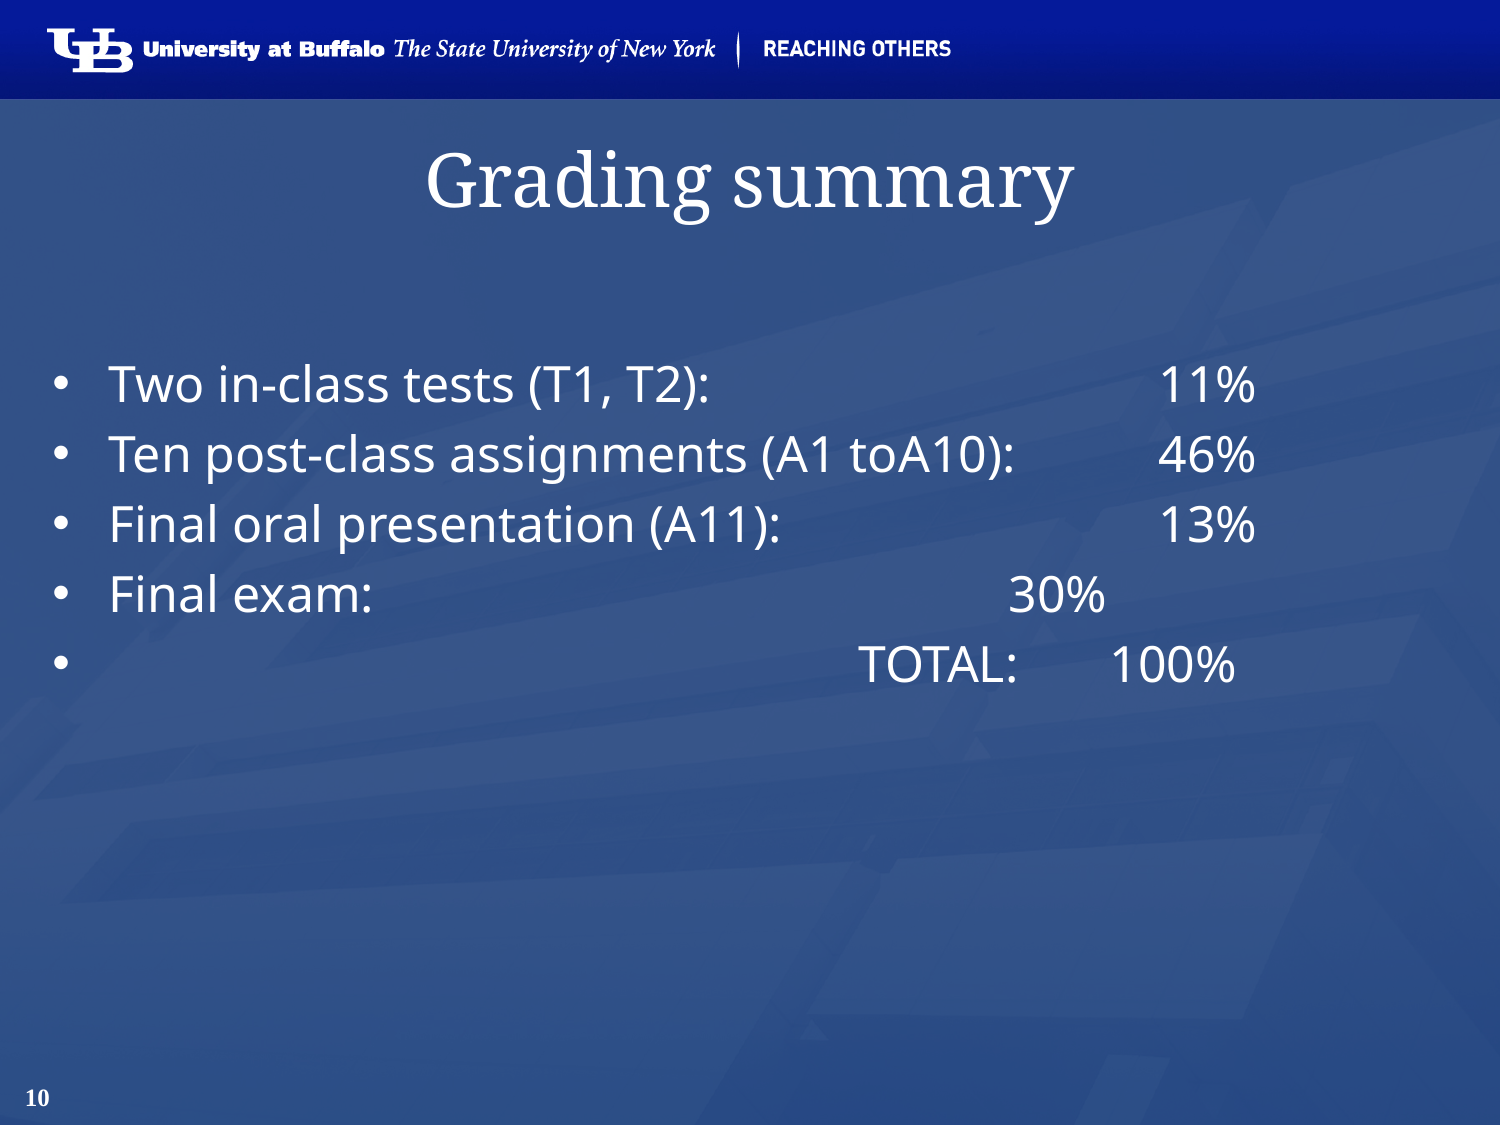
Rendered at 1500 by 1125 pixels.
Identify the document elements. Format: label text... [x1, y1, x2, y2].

slide_number 10 [0, 1062, 50, 1112]
title Grading summary [37, 125, 1463, 250]
list Two in-class tests (T1, T2): 11% Ten post-class assignments (A1 toA10): 46% Final oral presentation (A11): 13% Final exam: 30% TOTAL: 100% [37, 275, 1463, 1088]
picture [0, 0, 1500, 99]
